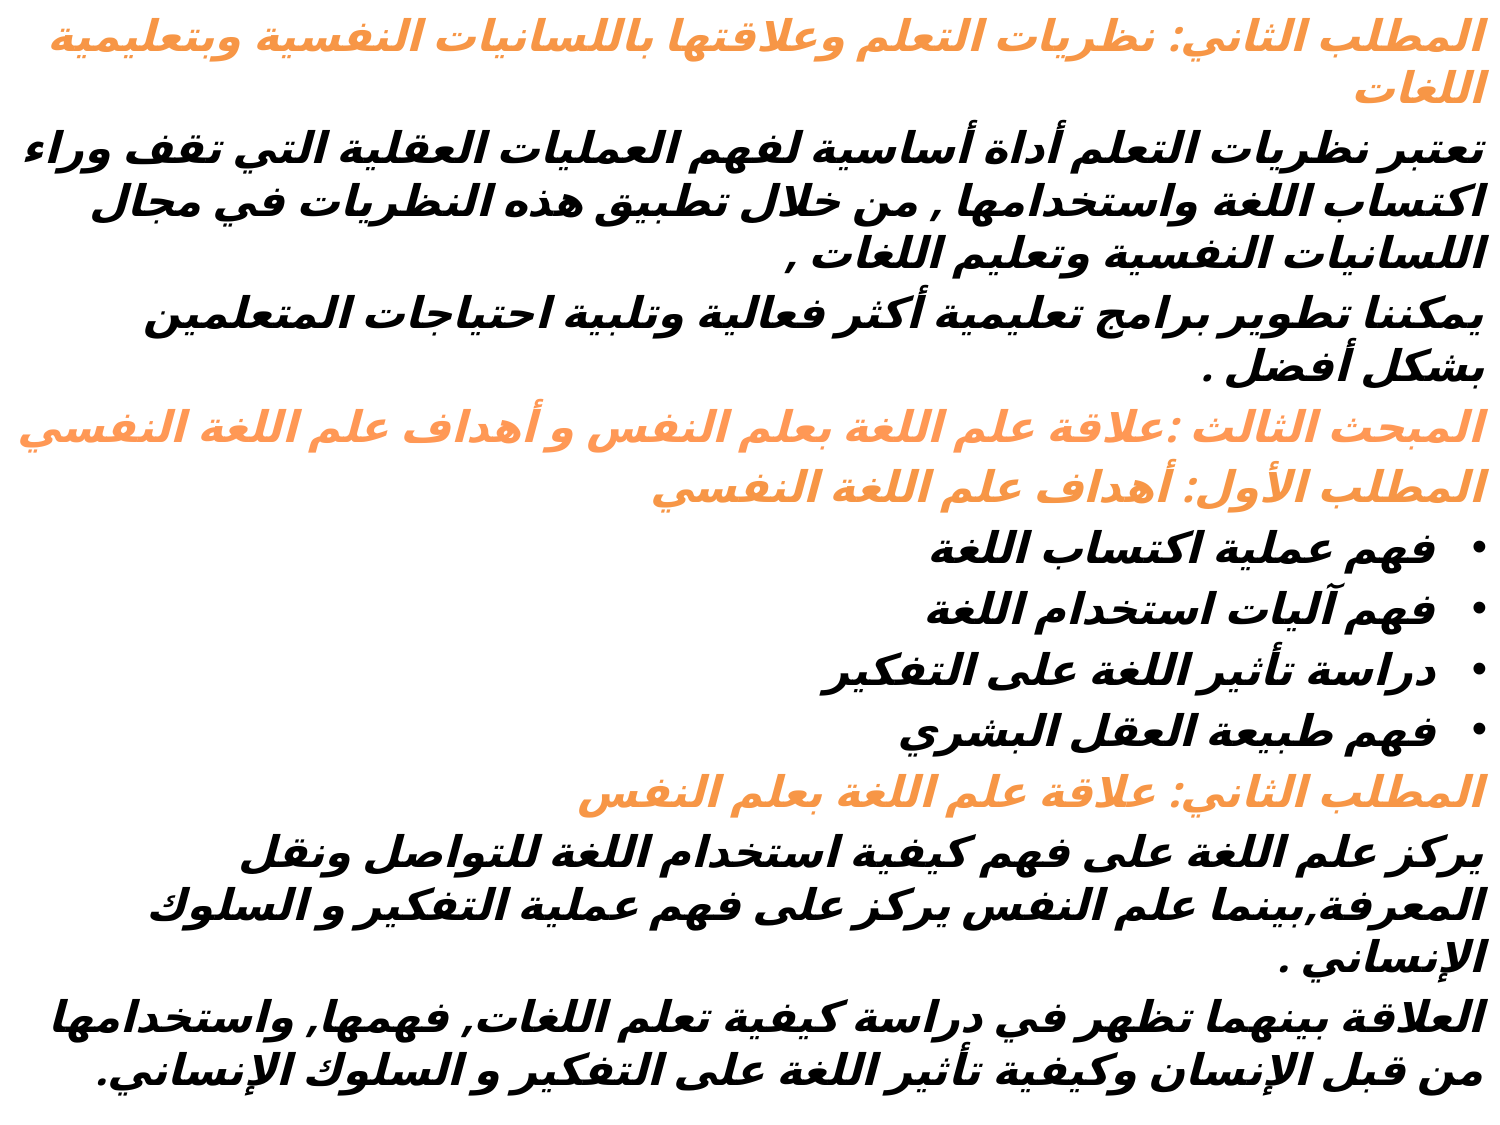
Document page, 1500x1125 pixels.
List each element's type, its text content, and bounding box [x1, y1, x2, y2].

list المطلب الثاني: نظريات التعلم وعلاقتها باللسانيات النفسية وبتعليمية اللغات تعتبر نظريات التعلم أداة أساسية لفهم العمليات العقلية التي تقف وراء اكتساب اللغة واستخدامها , من خلال تطبيق هذه النظريات في مجال اللسانيات النفسية وتعليم اللغات , يمكننا تطوير برامج تعليمية أكثر فعالية وتلبية احتياجات المتعلمين بشكل أفضل . المبحث الثالث :علاقة علم اللغة بعلم النفس و أهداف علم اللغة النفسي المطلب الأول: أهداف علم اللغة النفسي فهم عملية اكتساب اللغة فهم آليات استخدام اللغة دراسة تأثير اللغة على التفكير فهم طبيعة العقل البشري المطلب الثاني: علاقة علم اللغة بعلم النفس يركز علم اللغة على فهم كيفية استخدام اللغة للتواصل ونقل المعرفة,بينما علم النفس يركز على فهم عملية التفكير و السلوك الإنساني . العلاقة بينهما تظهر في دراسة كيفية تعلم اللغات, فهمها, واستخدامها من قبل الإنسان وكيفية تأثير اللغة على التفكير و السلوك الإنساني. [0, 0, 1500, 1125]
